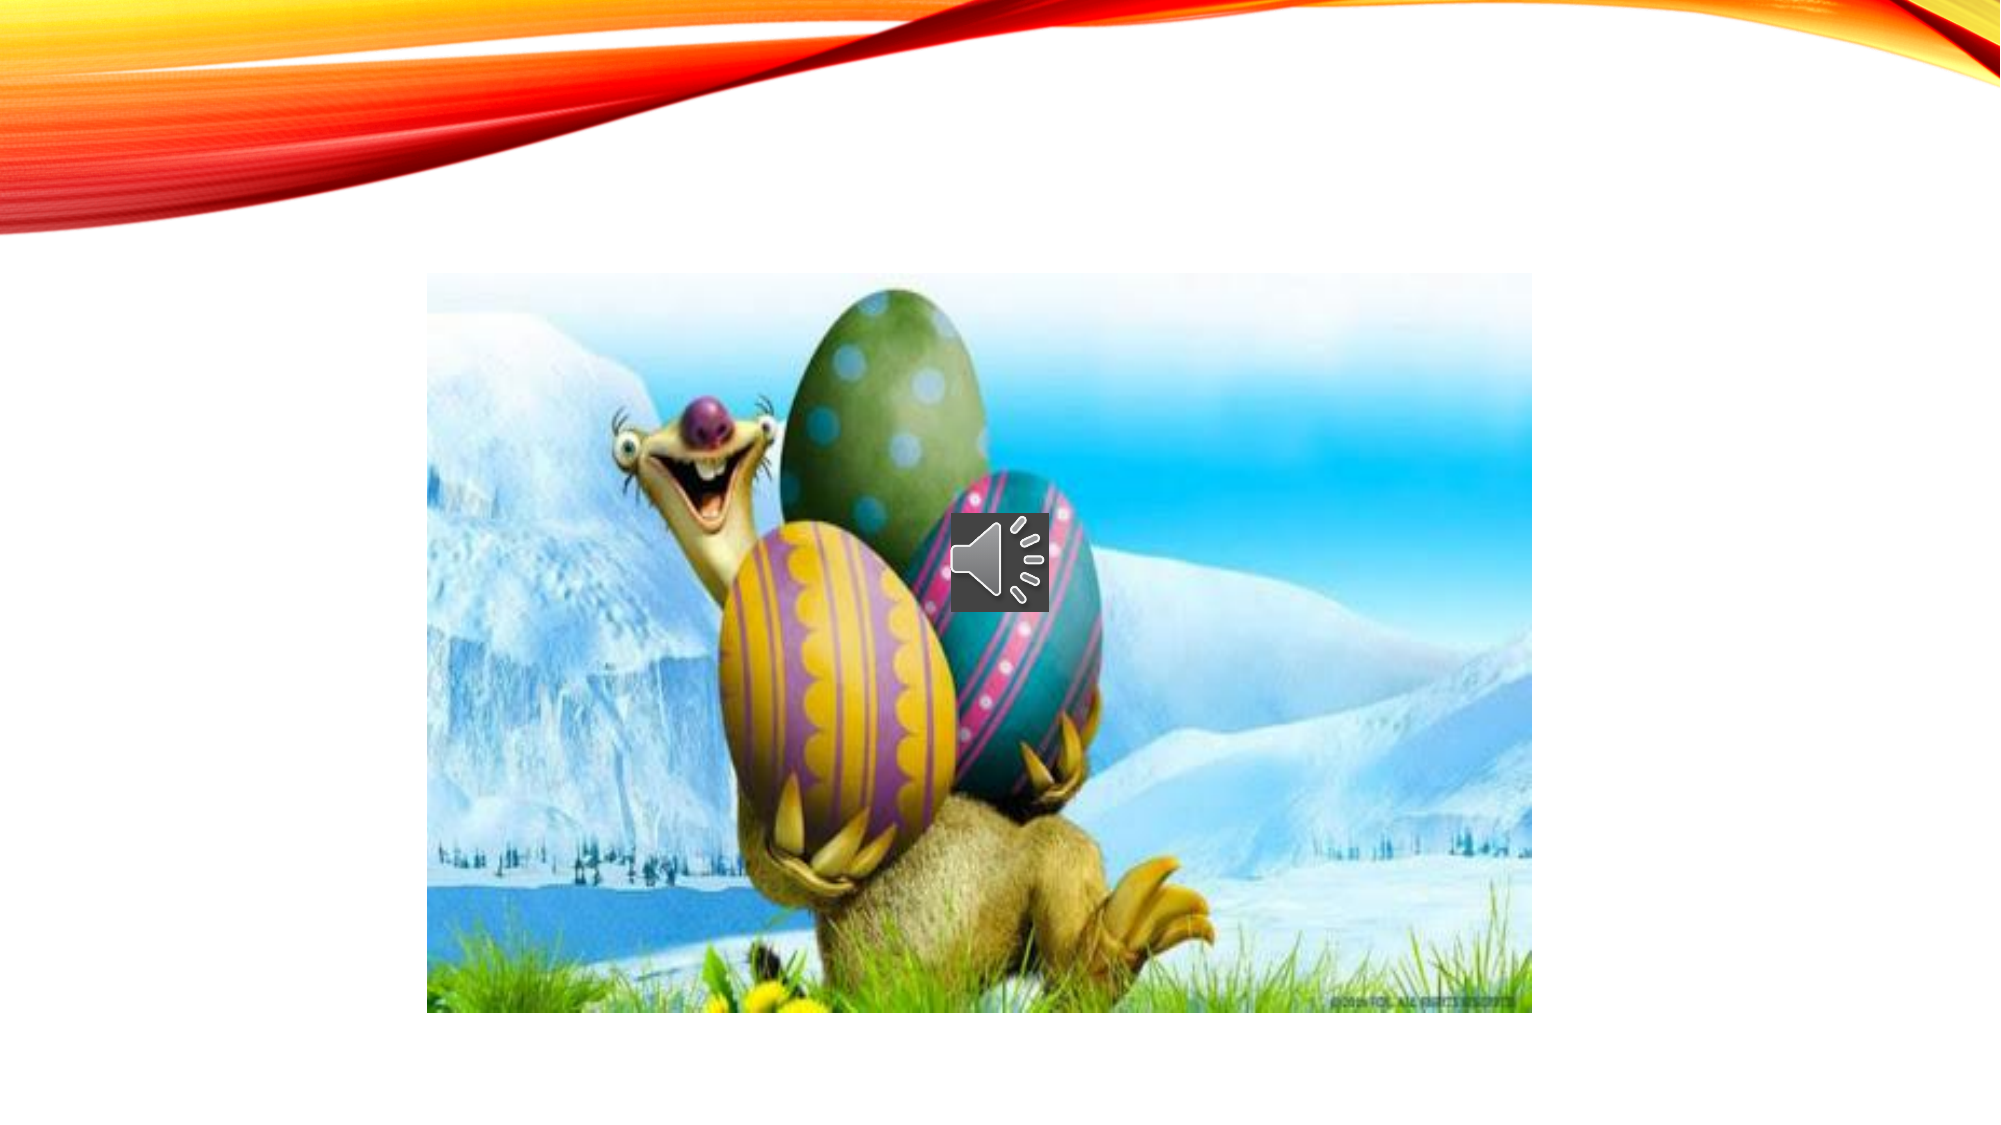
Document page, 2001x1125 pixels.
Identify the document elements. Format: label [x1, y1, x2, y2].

picture [0, 0, 2000, 237]
picture [427, 273, 1533, 1013]
